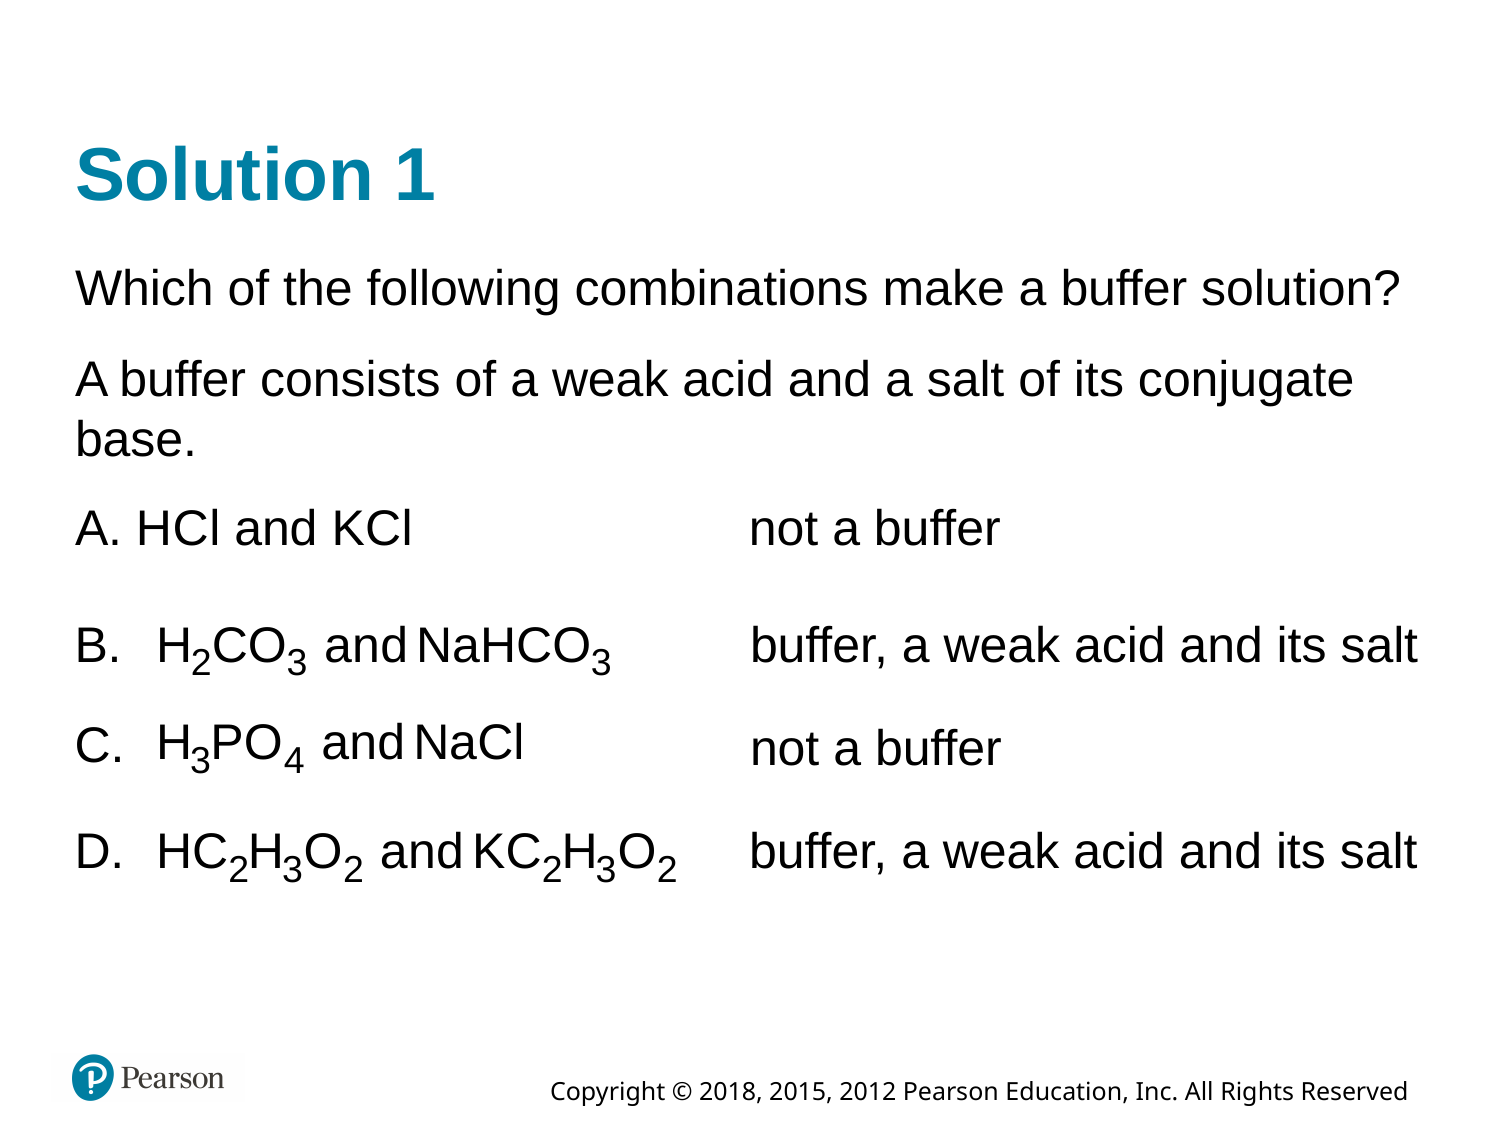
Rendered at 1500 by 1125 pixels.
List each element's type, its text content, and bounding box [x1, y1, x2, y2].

title Solution 1 [75, 35, 1425, 216]
list B. [74, 612, 146, 684]
list Which of the following combinations make a buffer solution? A buffer consists of a weak acid and a salt of its conjugate base. [75, 255, 1425, 474]
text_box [155, 824, 681, 888]
list not a buffer [748, 495, 1425, 567]
picture [51, 1053, 245, 1102]
list A. H C l and K C l [75, 495, 439, 559]
list buffer, a weak acid and its salt [749, 818, 1452, 896]
list not a buffer [750, 715, 1426, 793]
list C. [74, 712, 146, 784]
list D. [74, 818, 146, 890]
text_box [155, 716, 527, 780]
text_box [155, 617, 617, 681]
list buffer, a weak acid and its salt [750, 612, 1453, 676]
